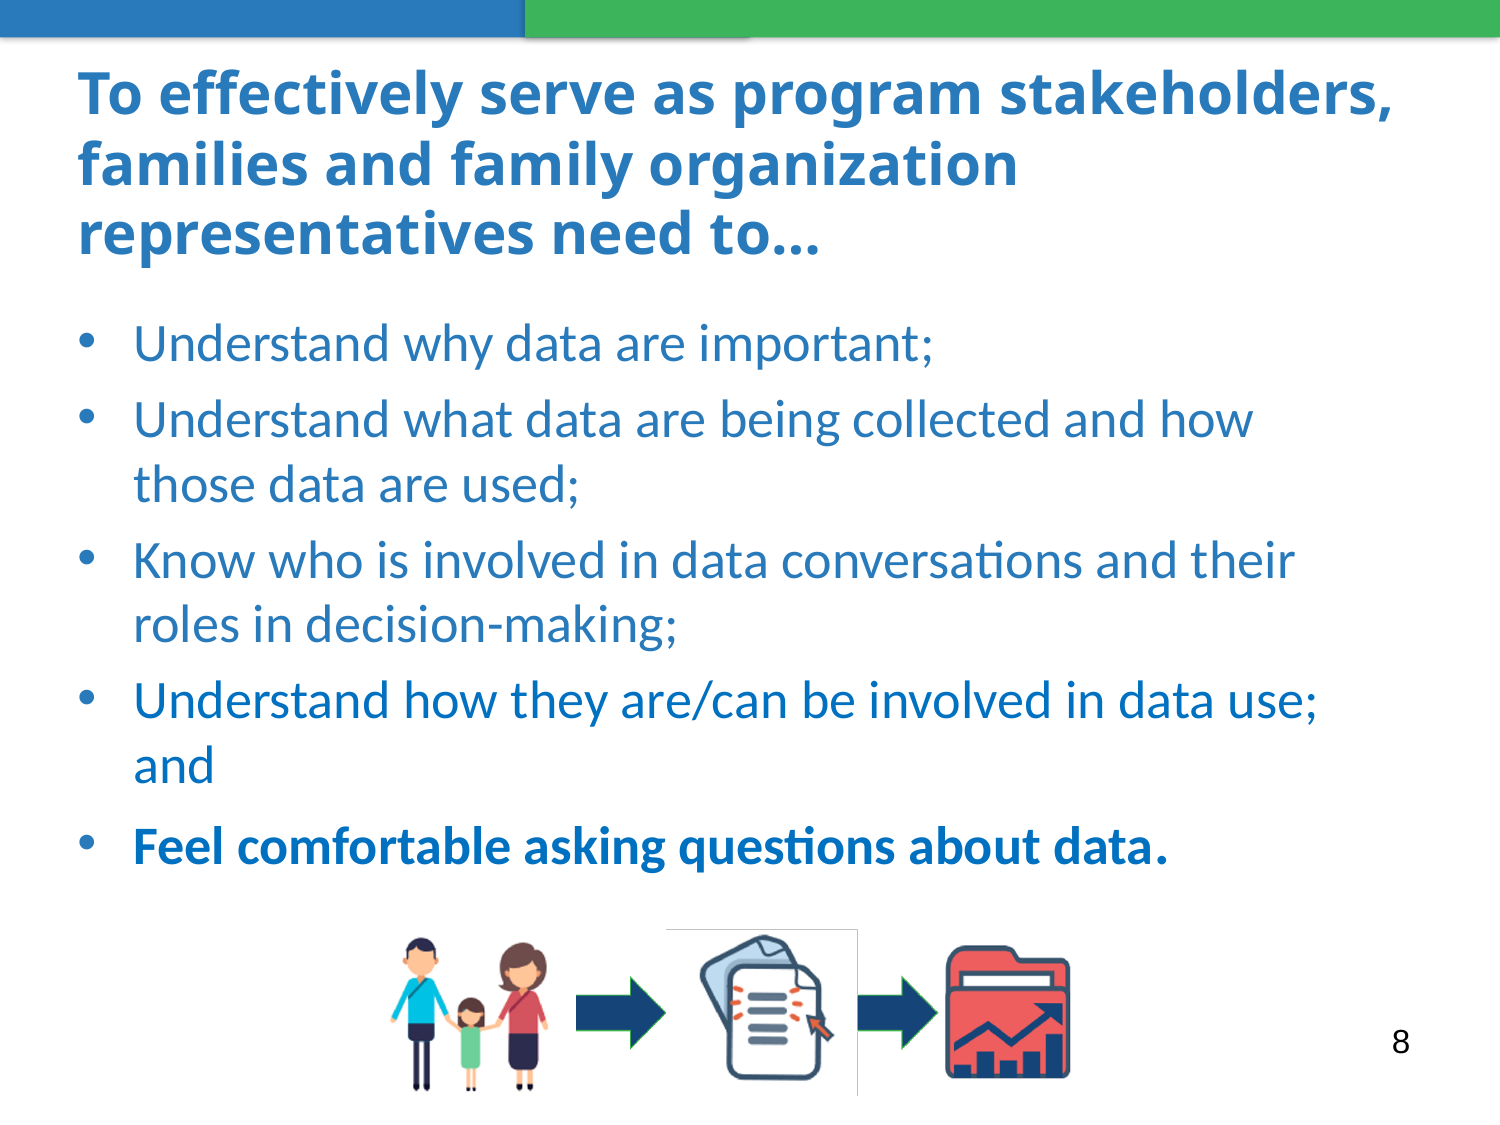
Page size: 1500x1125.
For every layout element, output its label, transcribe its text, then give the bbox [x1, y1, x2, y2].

list Understand why data are important; Understand what data are being collected and how those data are used; Know who is involved in data conversations and their roles in decision-making; Understand how they are/can be involved in data use; and Feel comfortable asking questions about data. [62, 299, 1400, 814]
text_box 8 [1224, 1012, 1425, 1068]
title To effectively serve as program stakeholders, families and family organization representatives need to… [61, 61, 1438, 262]
picture [381, 923, 1082, 1102]
